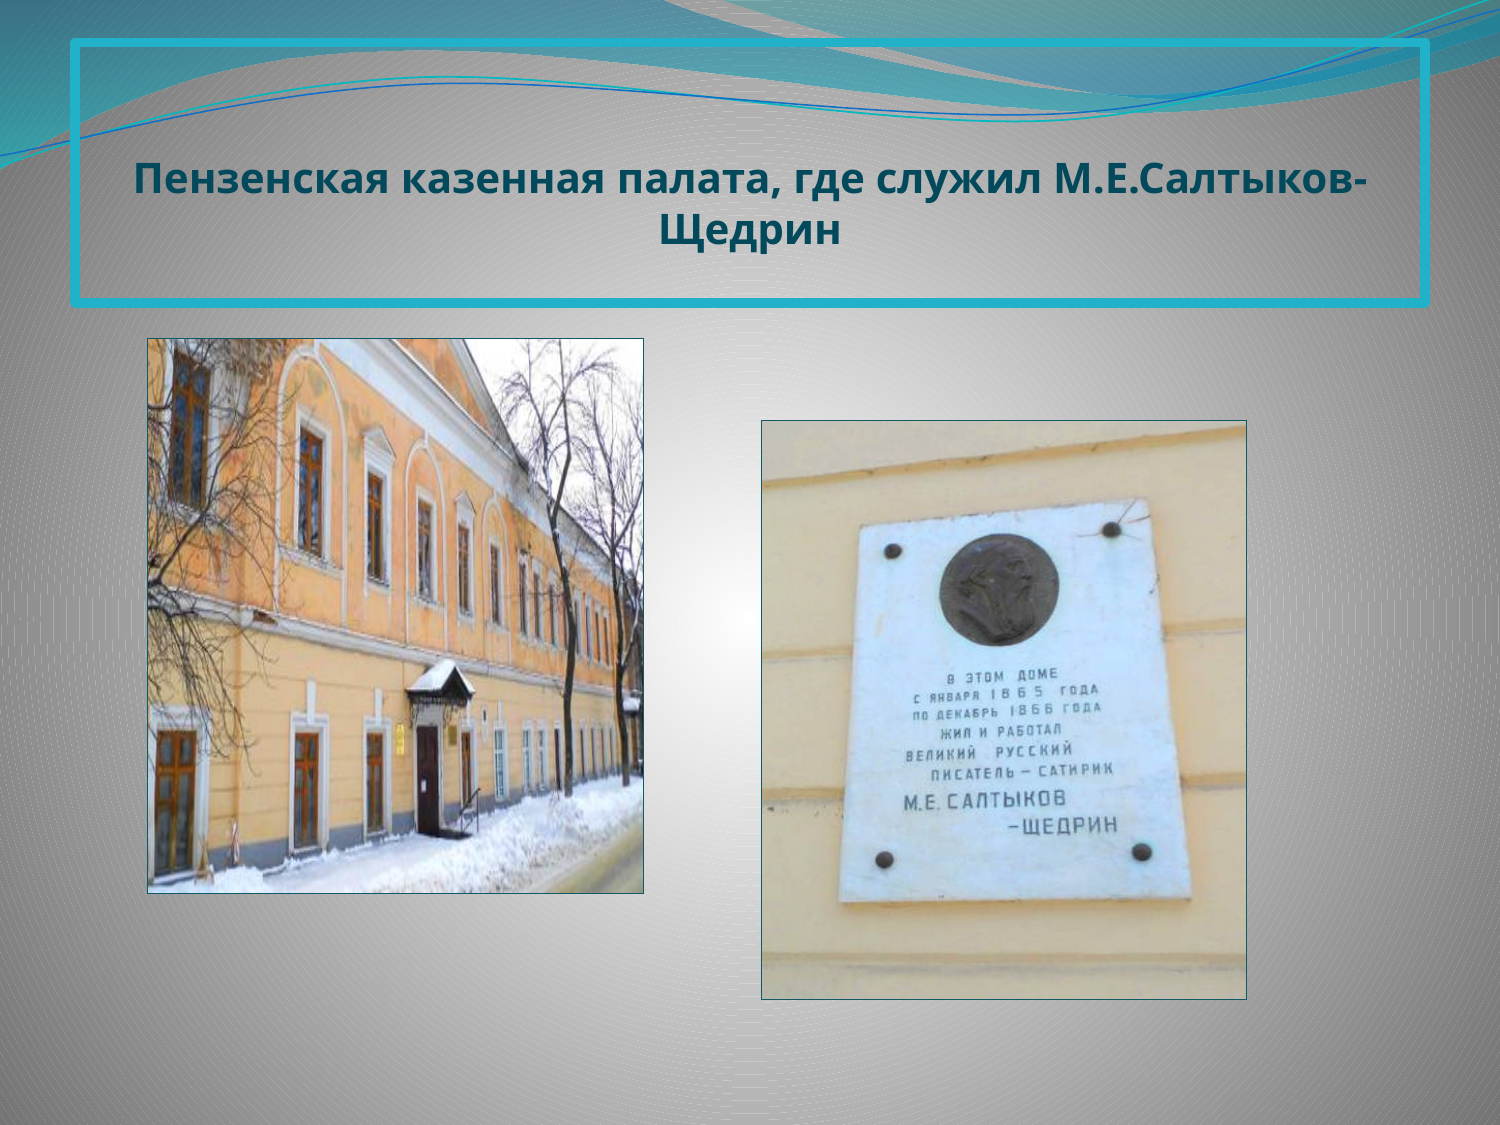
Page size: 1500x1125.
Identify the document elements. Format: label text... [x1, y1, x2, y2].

picture [761, 420, 1247, 1000]
title Пензенская казенная палата, где служил М.Е.Салтыков-Щедрин [75, 42, 1425, 303]
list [147, 337, 644, 894]
